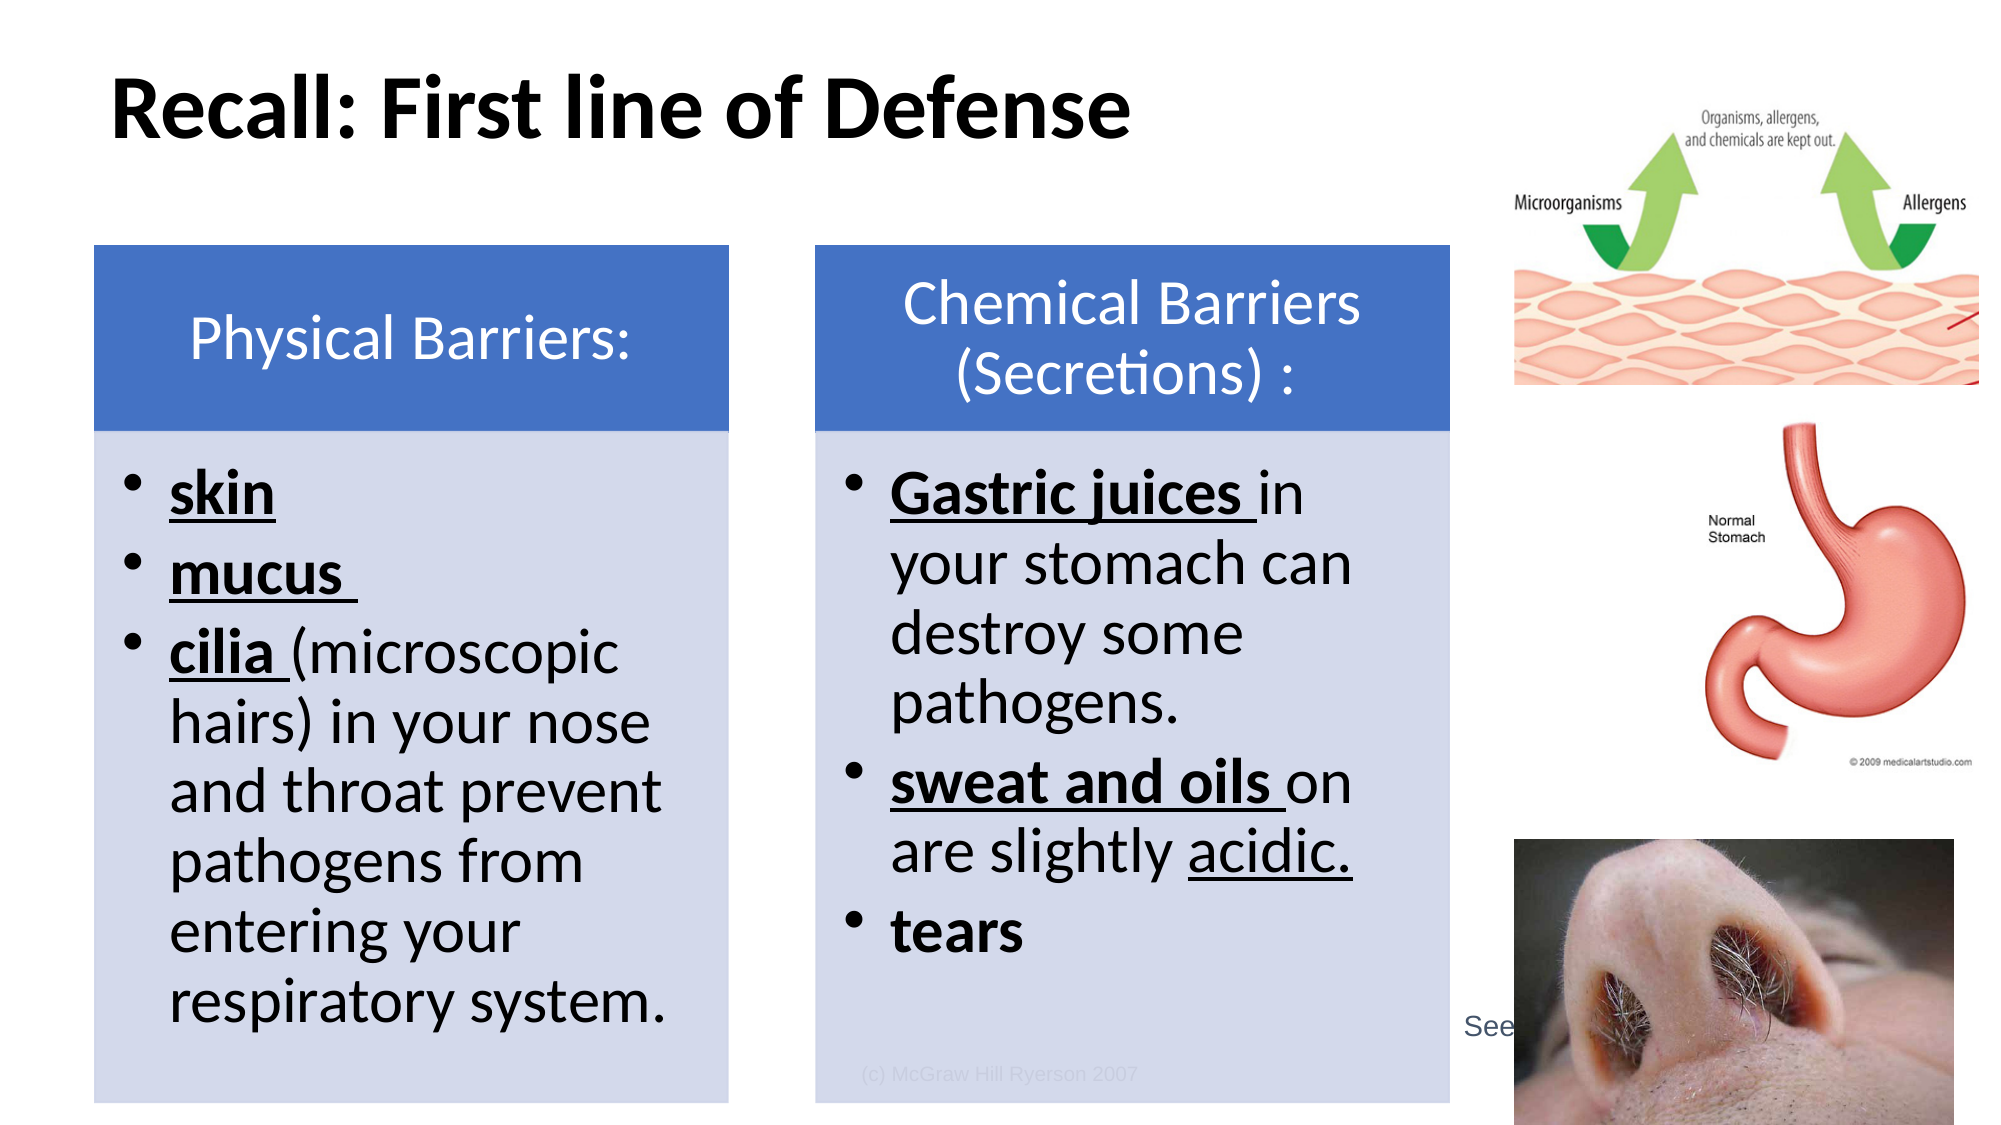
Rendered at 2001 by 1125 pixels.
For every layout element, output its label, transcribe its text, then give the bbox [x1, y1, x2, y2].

text_box See page 102 [1450, 999, 1514, 1050]
picture [1681, 397, 1979, 773]
picture [1514, 839, 1954, 1125]
picture [1514, 95, 1979, 385]
title Recall: First line of Defense [95, 0, 1821, 218]
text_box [94, 245, 1449, 1103]
